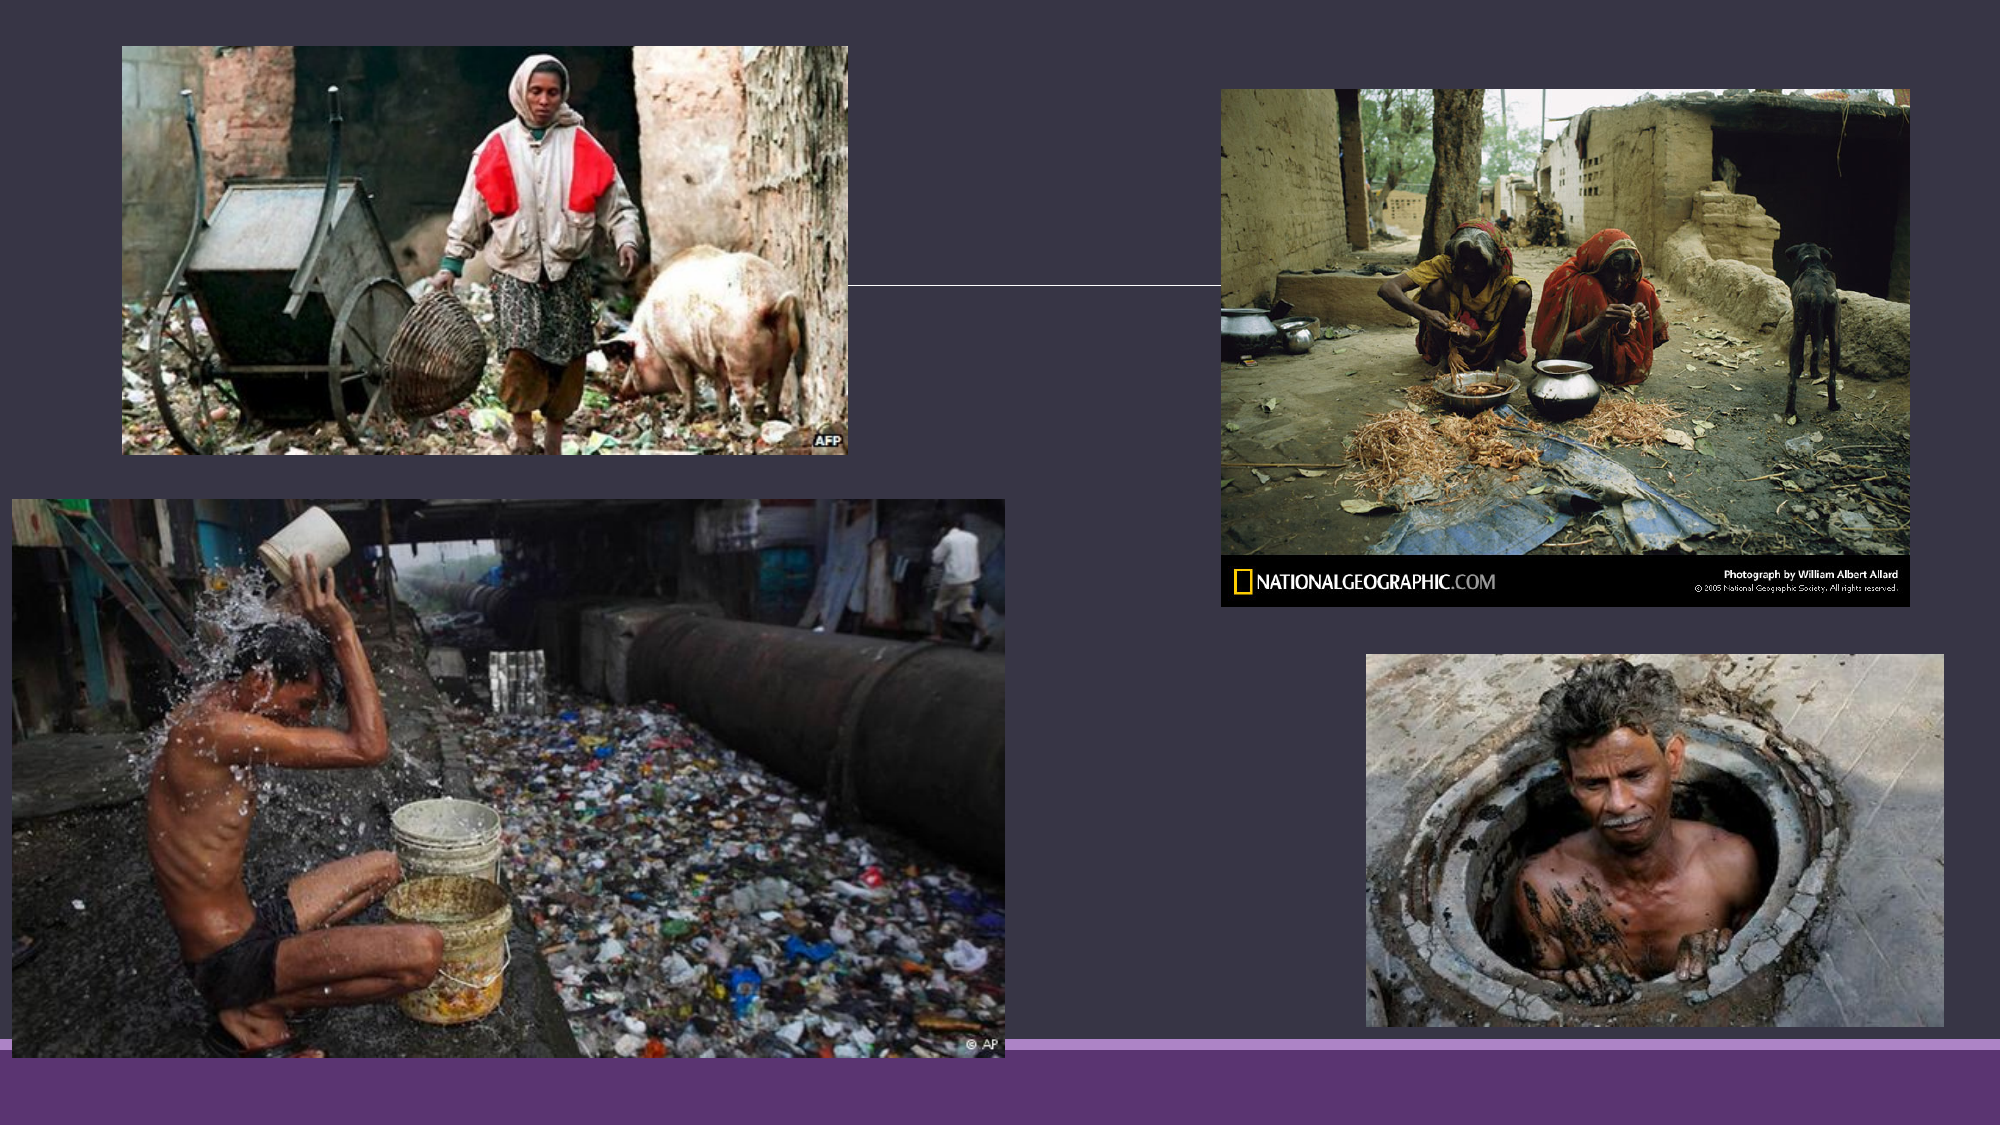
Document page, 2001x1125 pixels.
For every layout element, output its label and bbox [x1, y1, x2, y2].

picture [121, 46, 848, 456]
picture [1366, 653, 1944, 1027]
picture [12, 498, 1006, 1059]
picture [1220, 89, 1910, 607]
